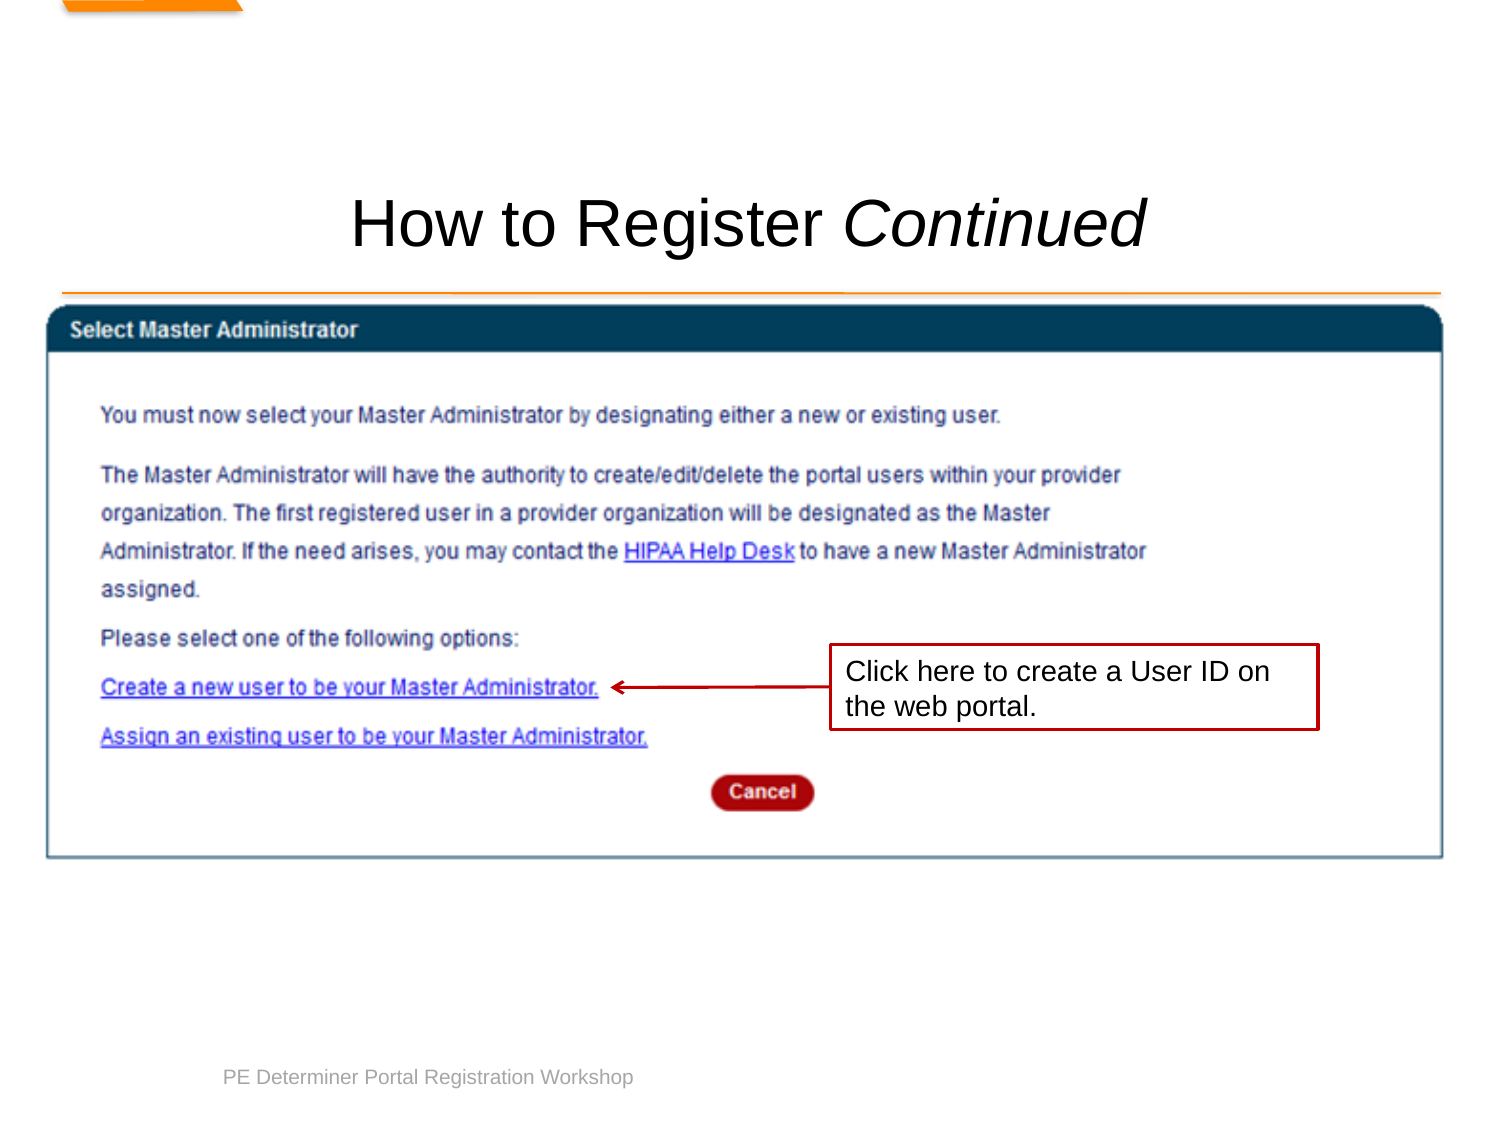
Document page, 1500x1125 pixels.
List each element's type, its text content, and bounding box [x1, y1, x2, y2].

title How to Register Continued [51, 174, 1445, 272]
text_box PE Determiner Portal Registration Workshop [212, 1058, 983, 1119]
picture [37, 299, 1459, 876]
